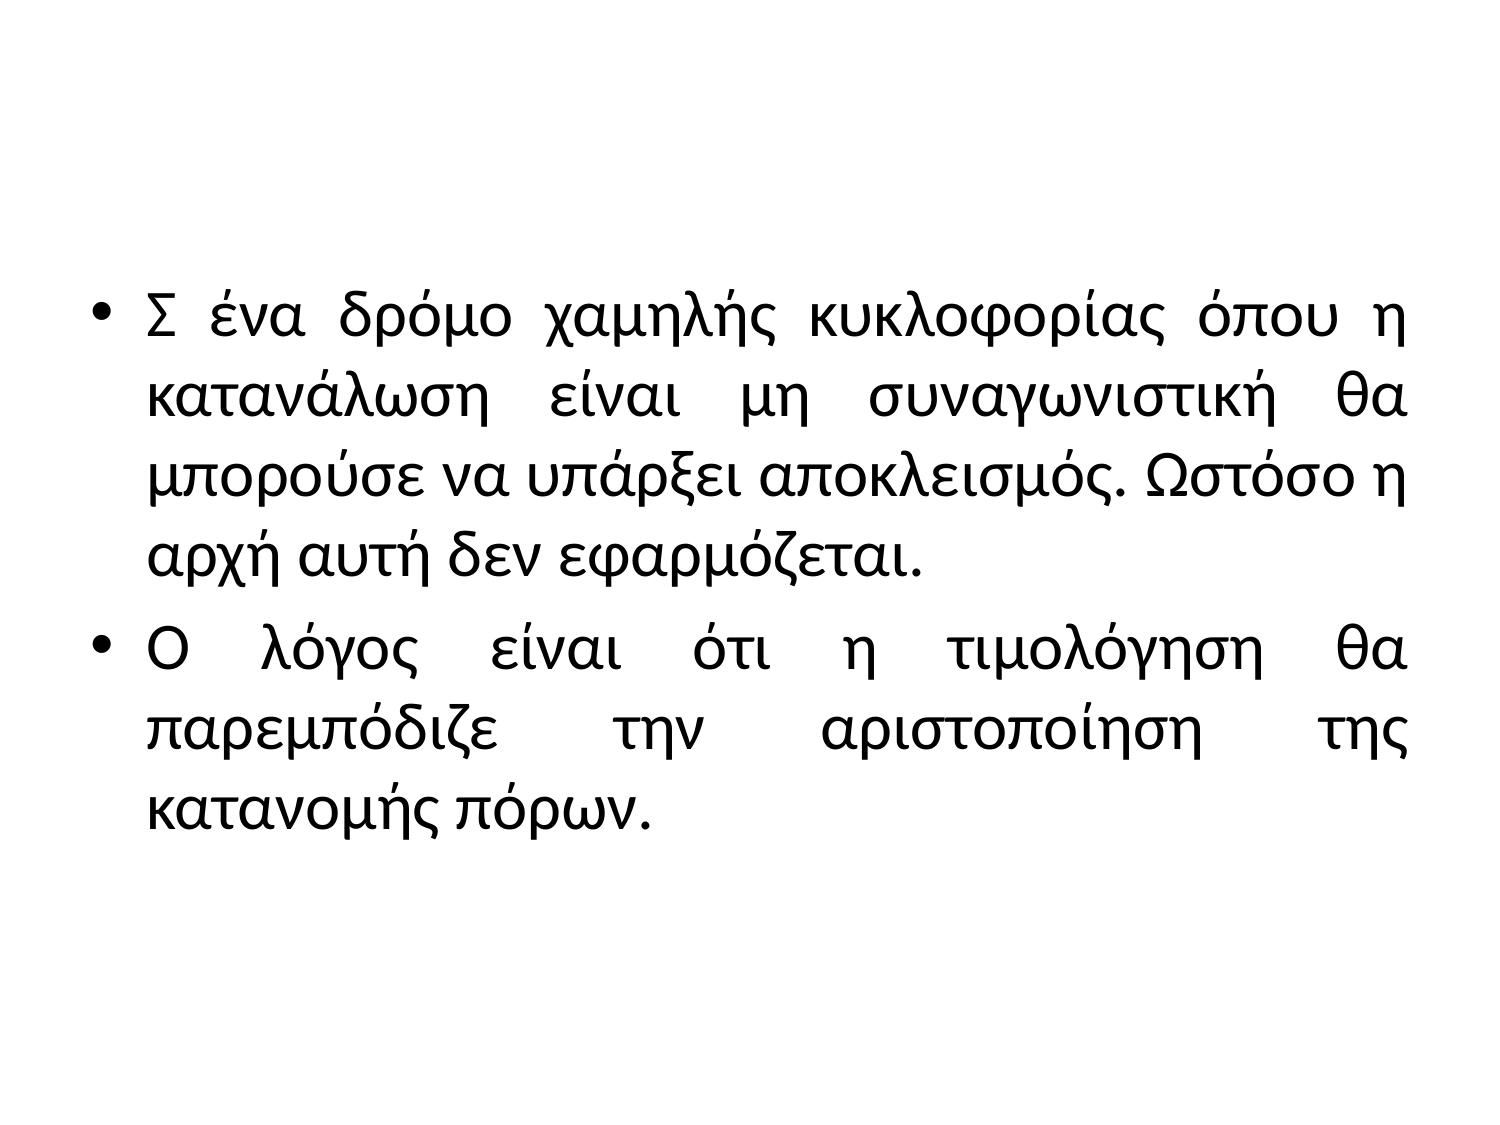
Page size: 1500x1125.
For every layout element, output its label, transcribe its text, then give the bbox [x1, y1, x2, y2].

list Σ ένα δρόμο χαμηλής κυκλοφορίας όπου η κατανάλωση είναι μη συναγωνιστική θα μπορούσε να υπάρξει αποκλεισμός. Ωστόσο η αρχή αυτή δεν εφαρμόζεται. Ο λόγος είναι ότι η τιμολόγηση θα παρεμπόδιζε την αριστοποίηση της κατανομής πόρων. [75, 262, 1425, 1005]
